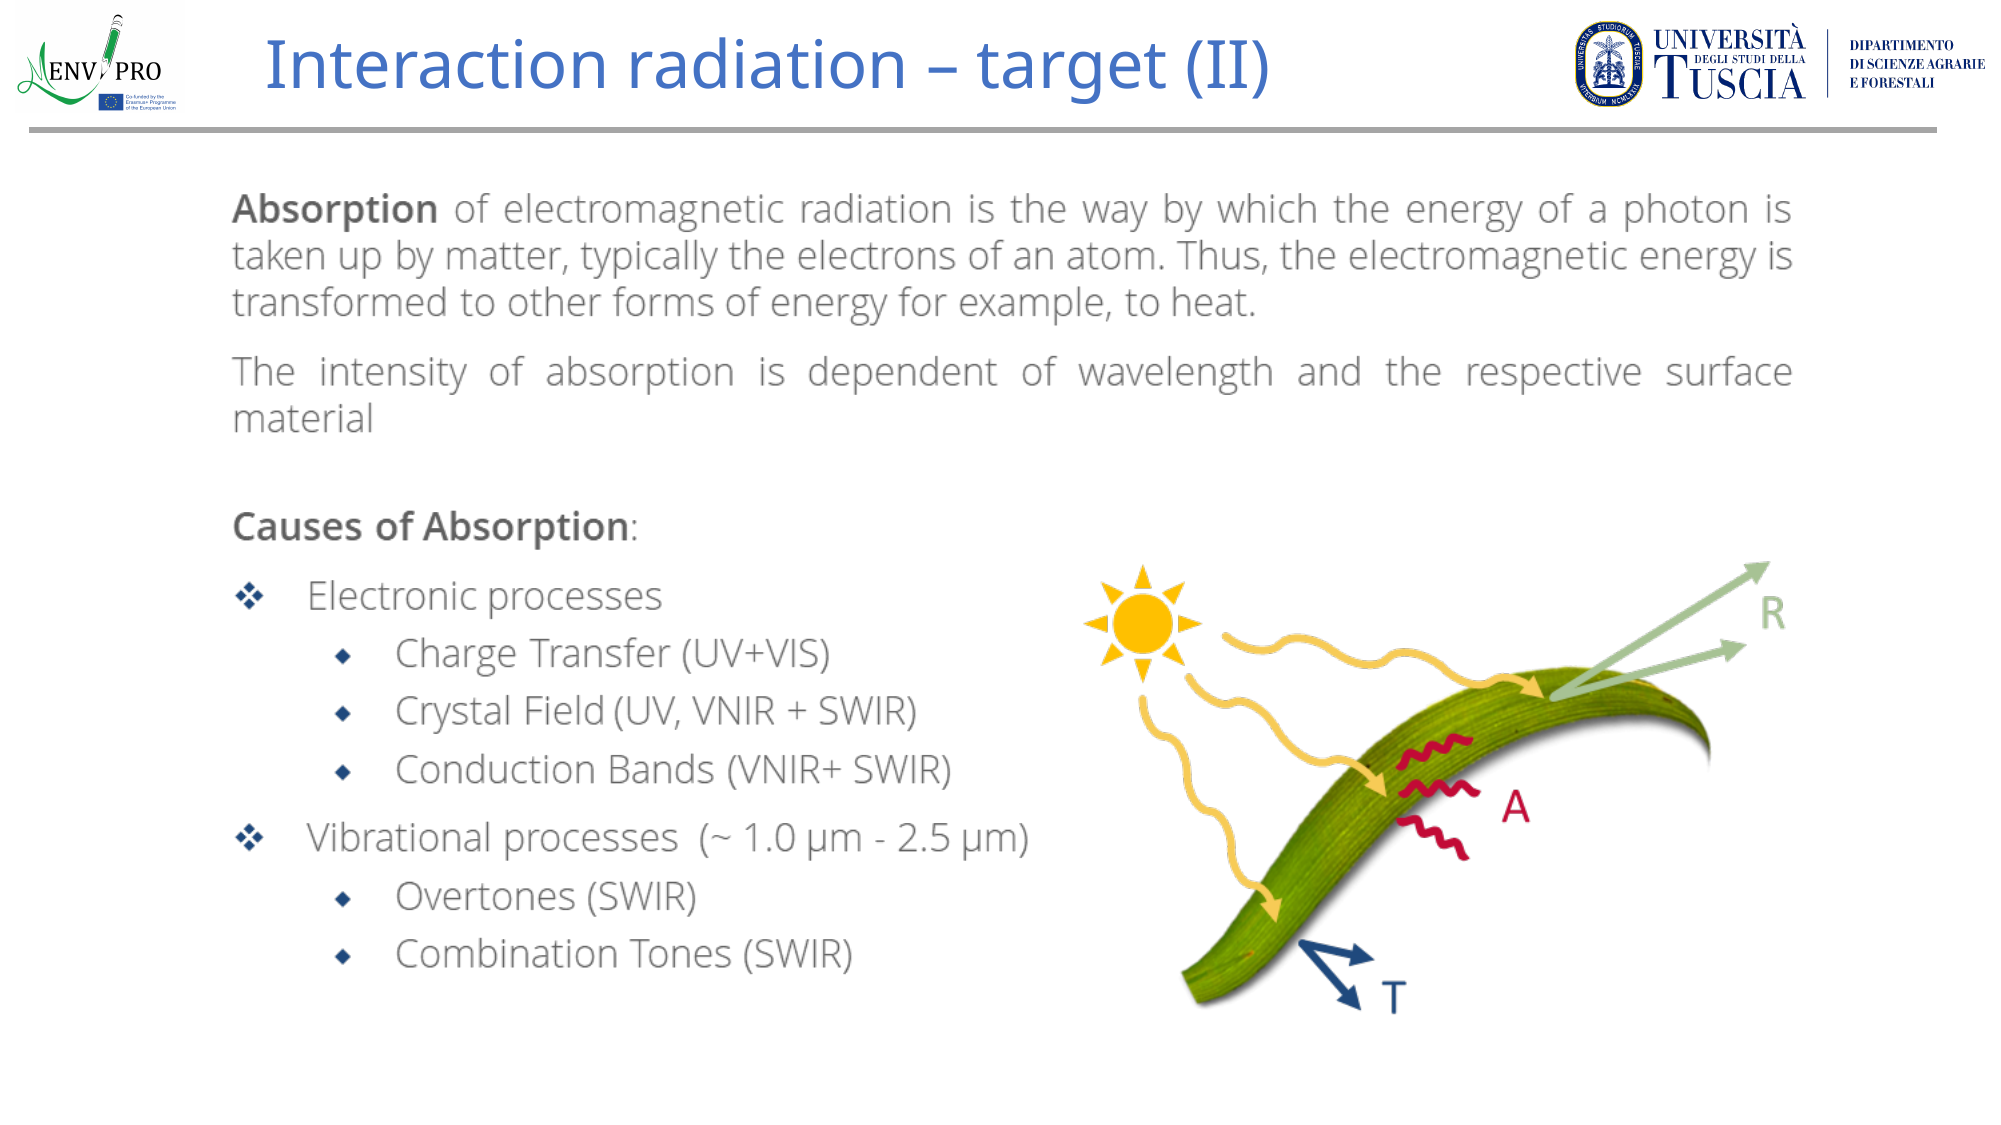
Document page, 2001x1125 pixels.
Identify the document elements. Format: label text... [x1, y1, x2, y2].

picture [1575, 21, 1985, 107]
text_box Interaction radiation – target (II) [265, 31, 1435, 103]
picture [207, 172, 1819, 1125]
picture [15, 0, 185, 113]
